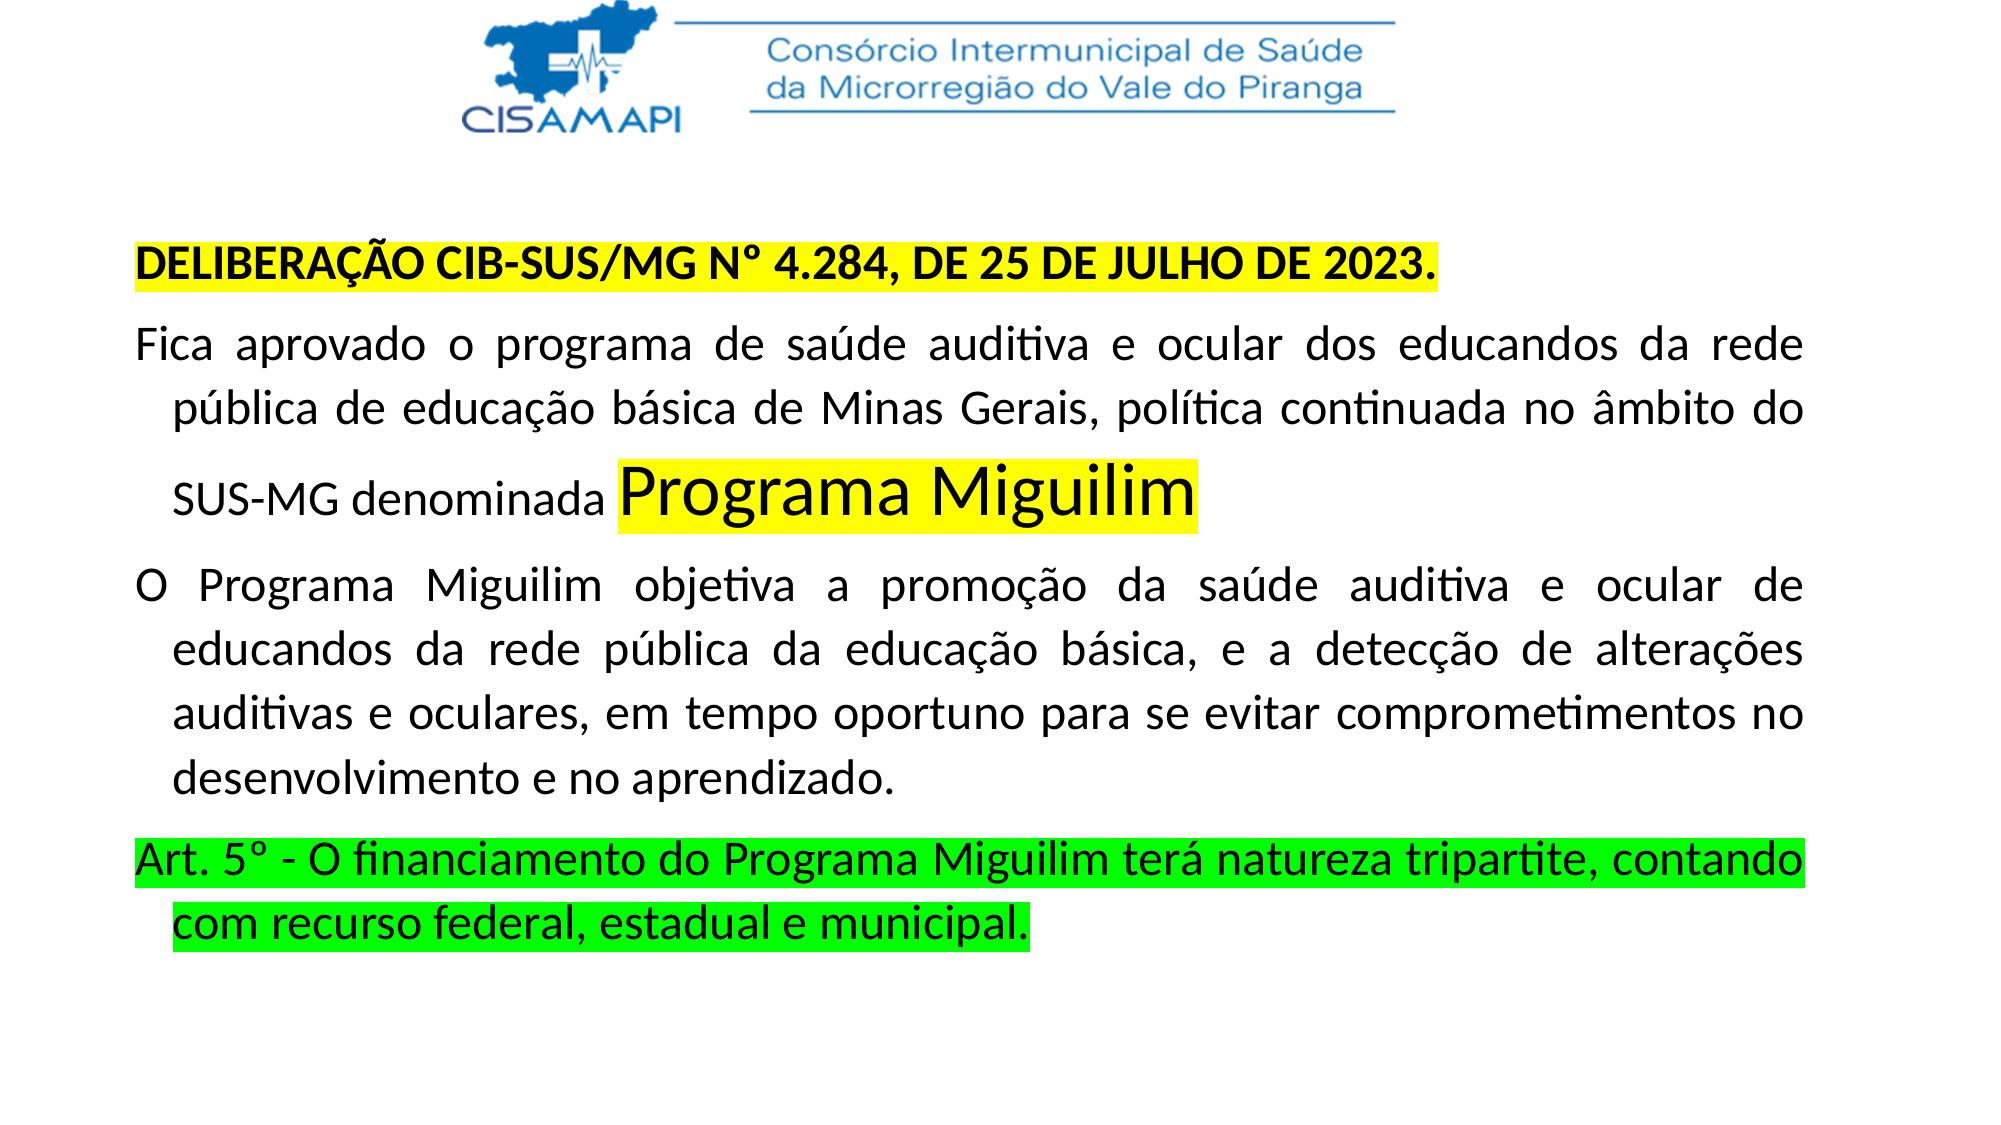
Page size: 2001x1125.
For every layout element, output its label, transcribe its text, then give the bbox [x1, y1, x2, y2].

text_box DELIBERAÇÃO CIB-SUS/MG Nº 4.284, DE 25 DE JULHO DE 2023. Fica aprovado o programa de saúde auditiva e ocular dos educandos da rede pública de educação básica de Minas Gerais, política continuada no âmbito do SUS-MG denominada Programa Miguilim O Programa Miguilim objetiva a promoção da saúde auditiva e ocular de educandos da rede pública da educação básica, e a detecção de alterações auditivas e oculares, em tempo oportuno para se evitar comprometimentos no desenvolvimento e no aprendizado. Art. 5º - O financiamento do Programa Miguilim terá natureza tripartite, contando com recurso federal, estadual e municipal. [82, 217, 1820, 1125]
picture [462, 0, 1397, 134]
